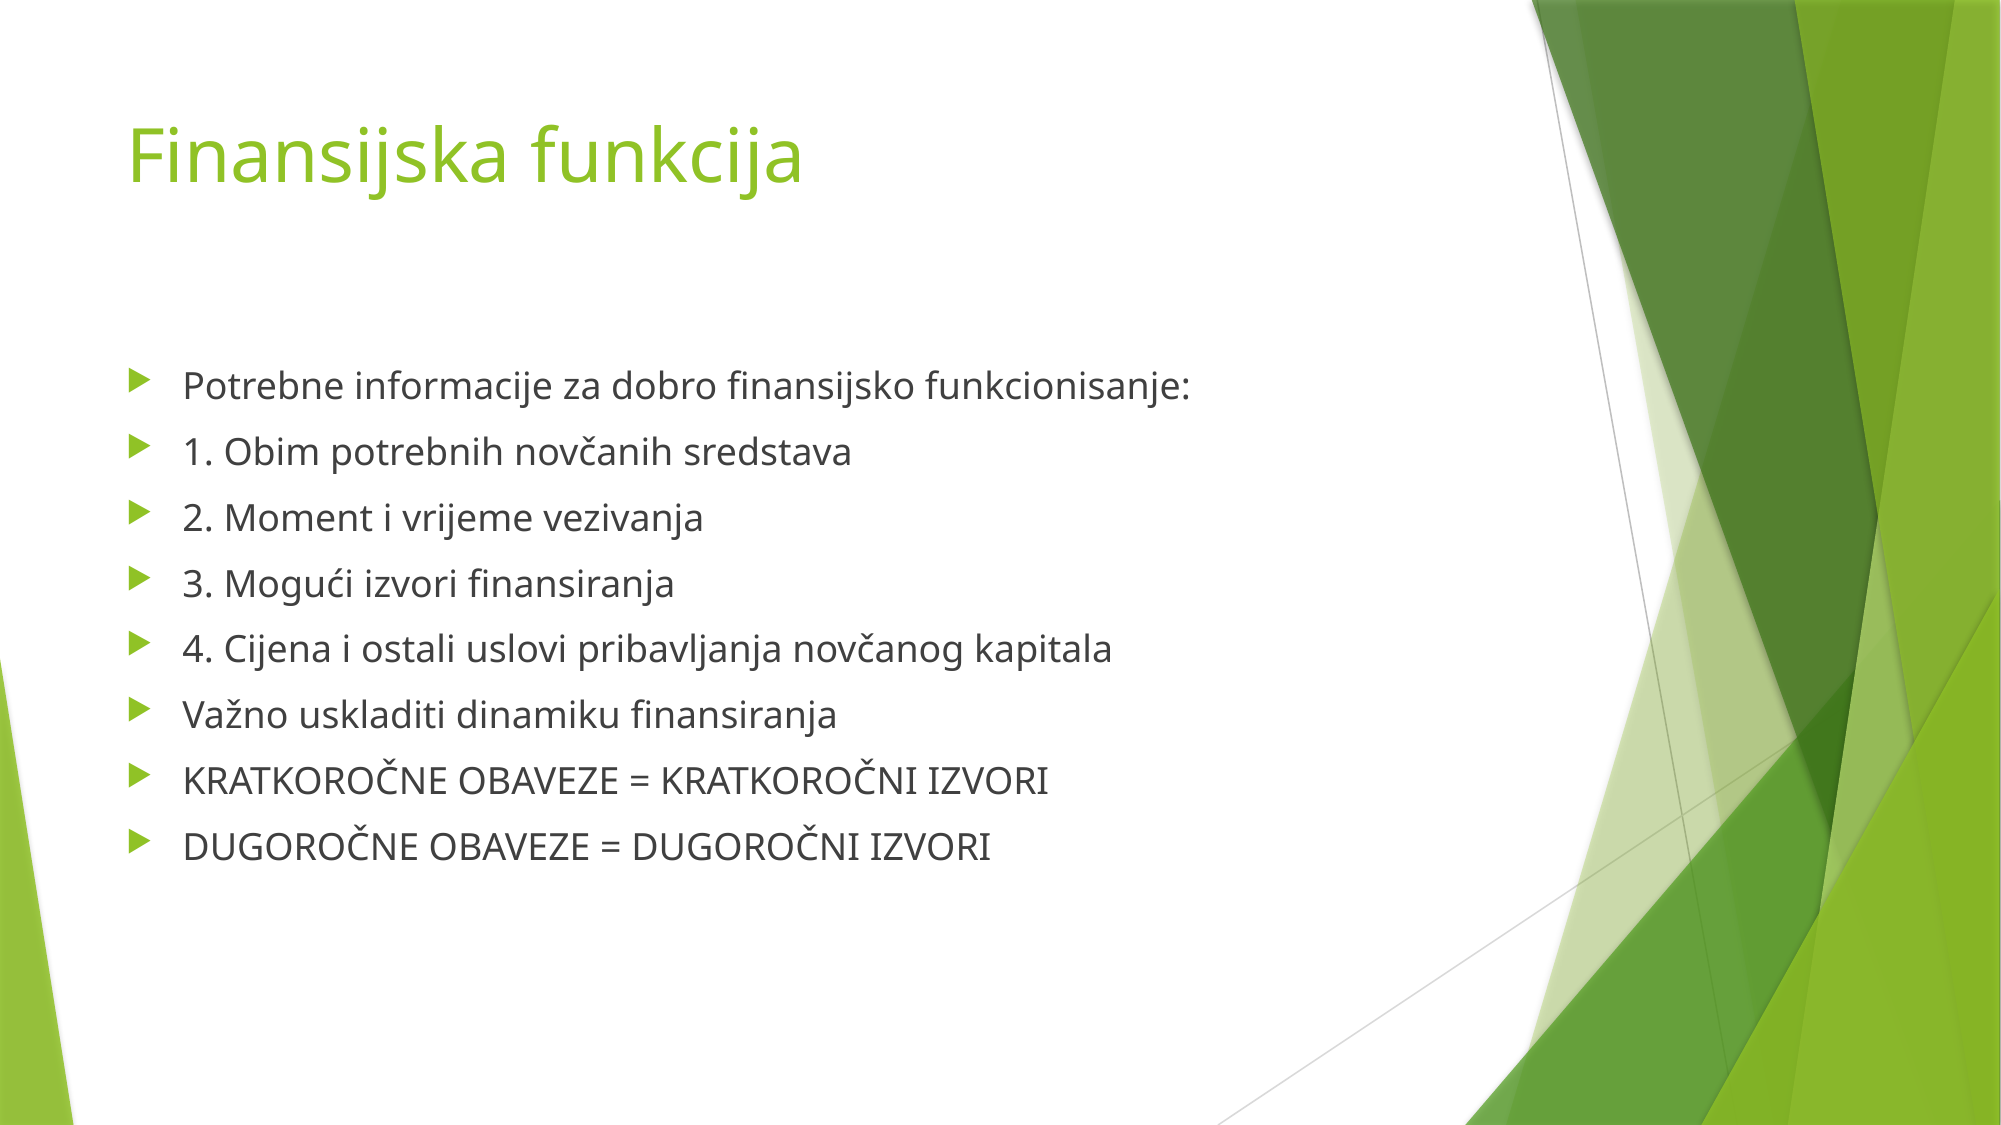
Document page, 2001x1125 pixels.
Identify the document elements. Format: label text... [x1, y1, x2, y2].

title Finansijska funkcija [111, 99, 1522, 317]
list Potrebne informacije za dobro finansijsko funkcionisanje: 1. Obim potrebnih novčanih sredstava 2. Moment i vrijeme vezivanja 3. Mogući izvori finansiranja 4. Cijena i ostali uslovi pribavljanja novčanog kapitala Važno uskladiti dinamiku finansiranja KRATKOROČNE OBAVEZE = KRATKOROČNI IZVORI DUGOROČNE OBAVEZE = DUGOROČNI IZVORI [111, 354, 1522, 992]
